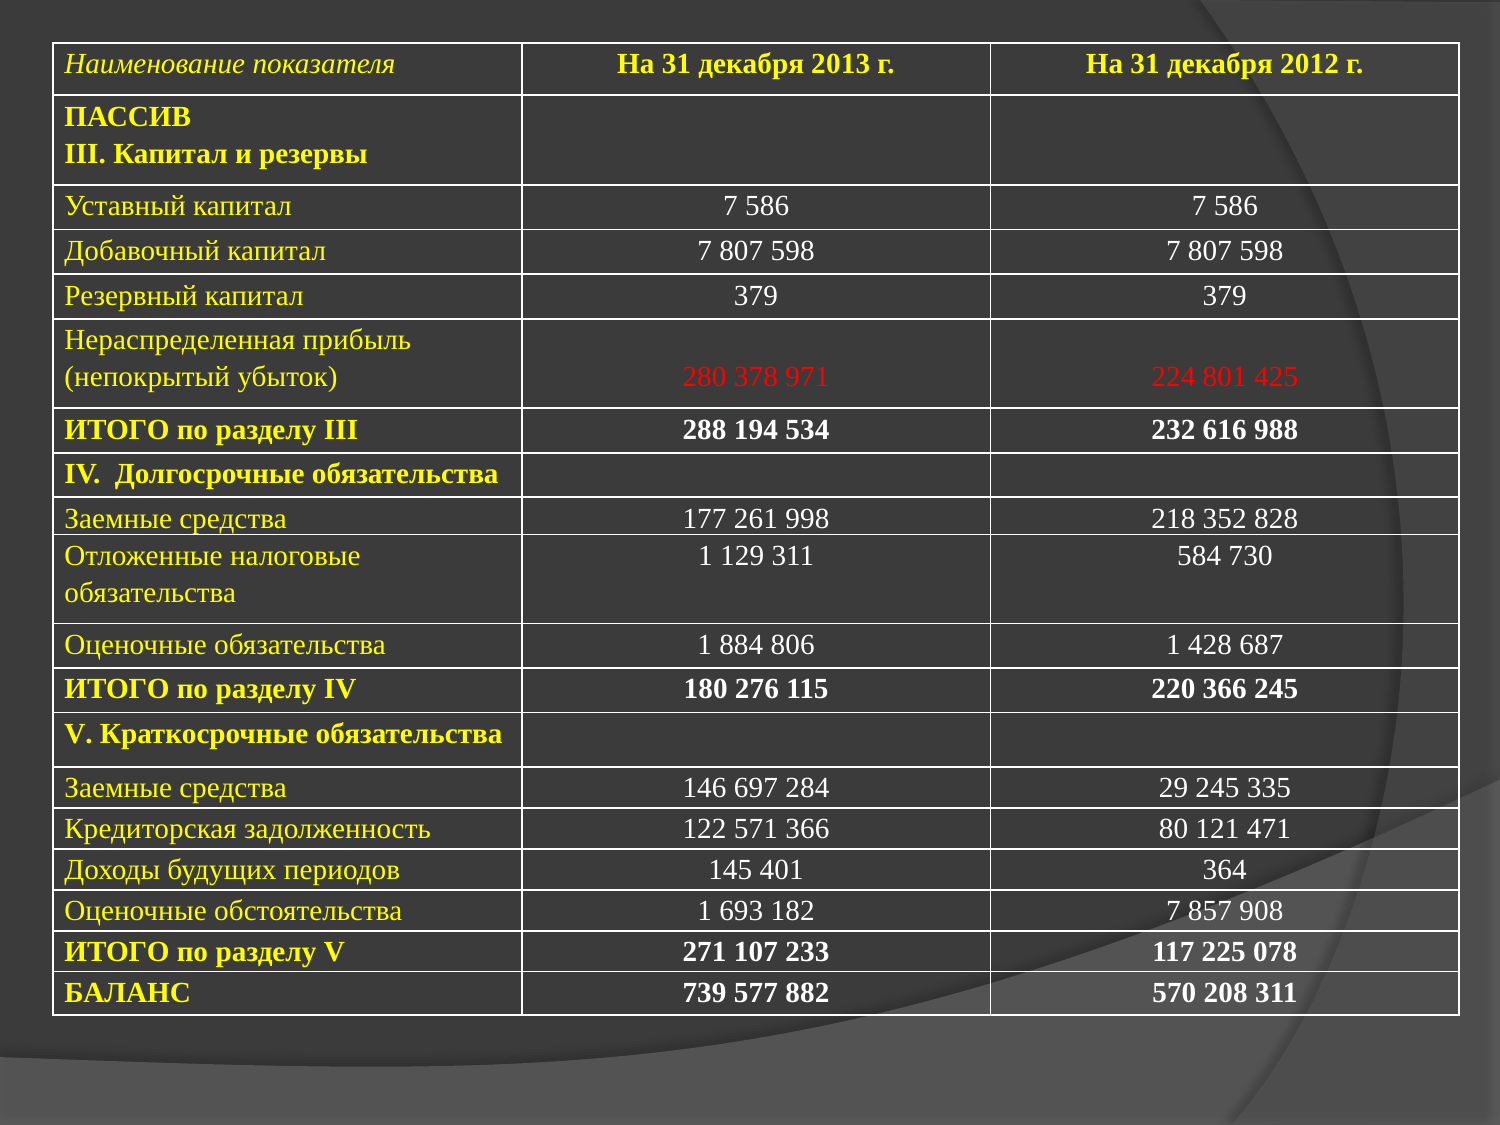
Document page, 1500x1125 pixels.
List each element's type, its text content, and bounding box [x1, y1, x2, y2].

table_cell 584 730 [991, 535, 1458, 623]
table_cell ИТОГО по разделу III [54, 409, 521, 452]
table_cell 145 401 [523, 850, 990, 889]
table_cell 220 366 245 [991, 669, 1458, 712]
table_cell Добавочный капитал [54, 230, 521, 273]
table_cell 117 225 078 [991, 932, 1458, 971]
table_header На 31 декабря 2013 г. [523, 44, 990, 94]
table_cell Резервный капитал [54, 275, 521, 318]
table_cell 739 577 882 [523, 972, 990, 1014]
table_header На 31 декабря 2012 г. [991, 44, 1458, 94]
table_cell [991, 96, 1458, 184]
table_cell Доходы будущих периодов [54, 850, 521, 889]
table_cell 224 801 425 [991, 320, 1458, 407]
table_cell 1 693 182 [523, 891, 990, 930]
table_cell Оценочные обстоятельства [54, 891, 521, 930]
table_cell Кредиторская задолженность [54, 809, 521, 848]
table_cell 288 194 534 [523, 409, 990, 452]
table_cell 7 586 [523, 186, 990, 229]
table_cell Заемные средства [54, 768, 521, 807]
table_cell 122 571 366 [523, 809, 990, 848]
table_header Наименование показателя [54, 44, 521, 94]
table_cell 7 586 [991, 186, 1458, 229]
table_cell 218 352 828 [991, 498, 1458, 534]
table_cell Нераспределенная прибыль (непокрытый убыток) [54, 320, 521, 407]
table_cell 364 [991, 850, 1458, 889]
table_cell [991, 713, 1458, 766]
table_cell 7 807 598 [991, 230, 1458, 273]
table_cell 180 276 115 [523, 669, 990, 712]
table_cell ИТОГО по разделу IV [54, 669, 521, 712]
table_cell 7 807 598 [523, 230, 990, 273]
table_cell [523, 96, 990, 184]
table_cell 146 697 284 [523, 768, 990, 807]
table_cell 177 261 998 [523, 498, 990, 534]
table_cell IV. Долгосрочные обязательства [54, 454, 521, 496]
table_cell Отложенные налоговые обязательства [54, 535, 521, 623]
table_cell 379 [991, 275, 1458, 318]
table_cell ПАССИВ III. Капитал и резервы [54, 96, 521, 184]
table_cell [991, 454, 1458, 496]
table_cell V. Краткосрочные обязательства [54, 713, 521, 766]
table_cell ИТОГО по разделу V [54, 932, 521, 971]
table_cell [523, 713, 990, 766]
table_cell 1 428 687 [991, 624, 1458, 667]
table_cell 1 129 311 [523, 535, 990, 623]
table_cell 280 378 971 [523, 320, 990, 407]
table_cell Уставный капитал [54, 186, 521, 229]
table_cell Заемные средства [54, 498, 521, 534]
table_cell БАЛАНС [54, 972, 521, 1014]
table_cell 570 208 311 [991, 972, 1458, 1014]
table_cell Оценочные обязательства [54, 624, 521, 667]
table_cell 271 107 233 [523, 932, 990, 971]
table_cell 232 616 988 [991, 409, 1458, 452]
table_cell 7 857 908 [991, 891, 1458, 930]
table_cell 29 245 335 [991, 768, 1458, 807]
table_cell [523, 454, 990, 496]
table_cell 1 884 806 [523, 624, 990, 667]
table_cell 379 [523, 275, 990, 318]
table_cell 80 121 471 [991, 809, 1458, 848]
